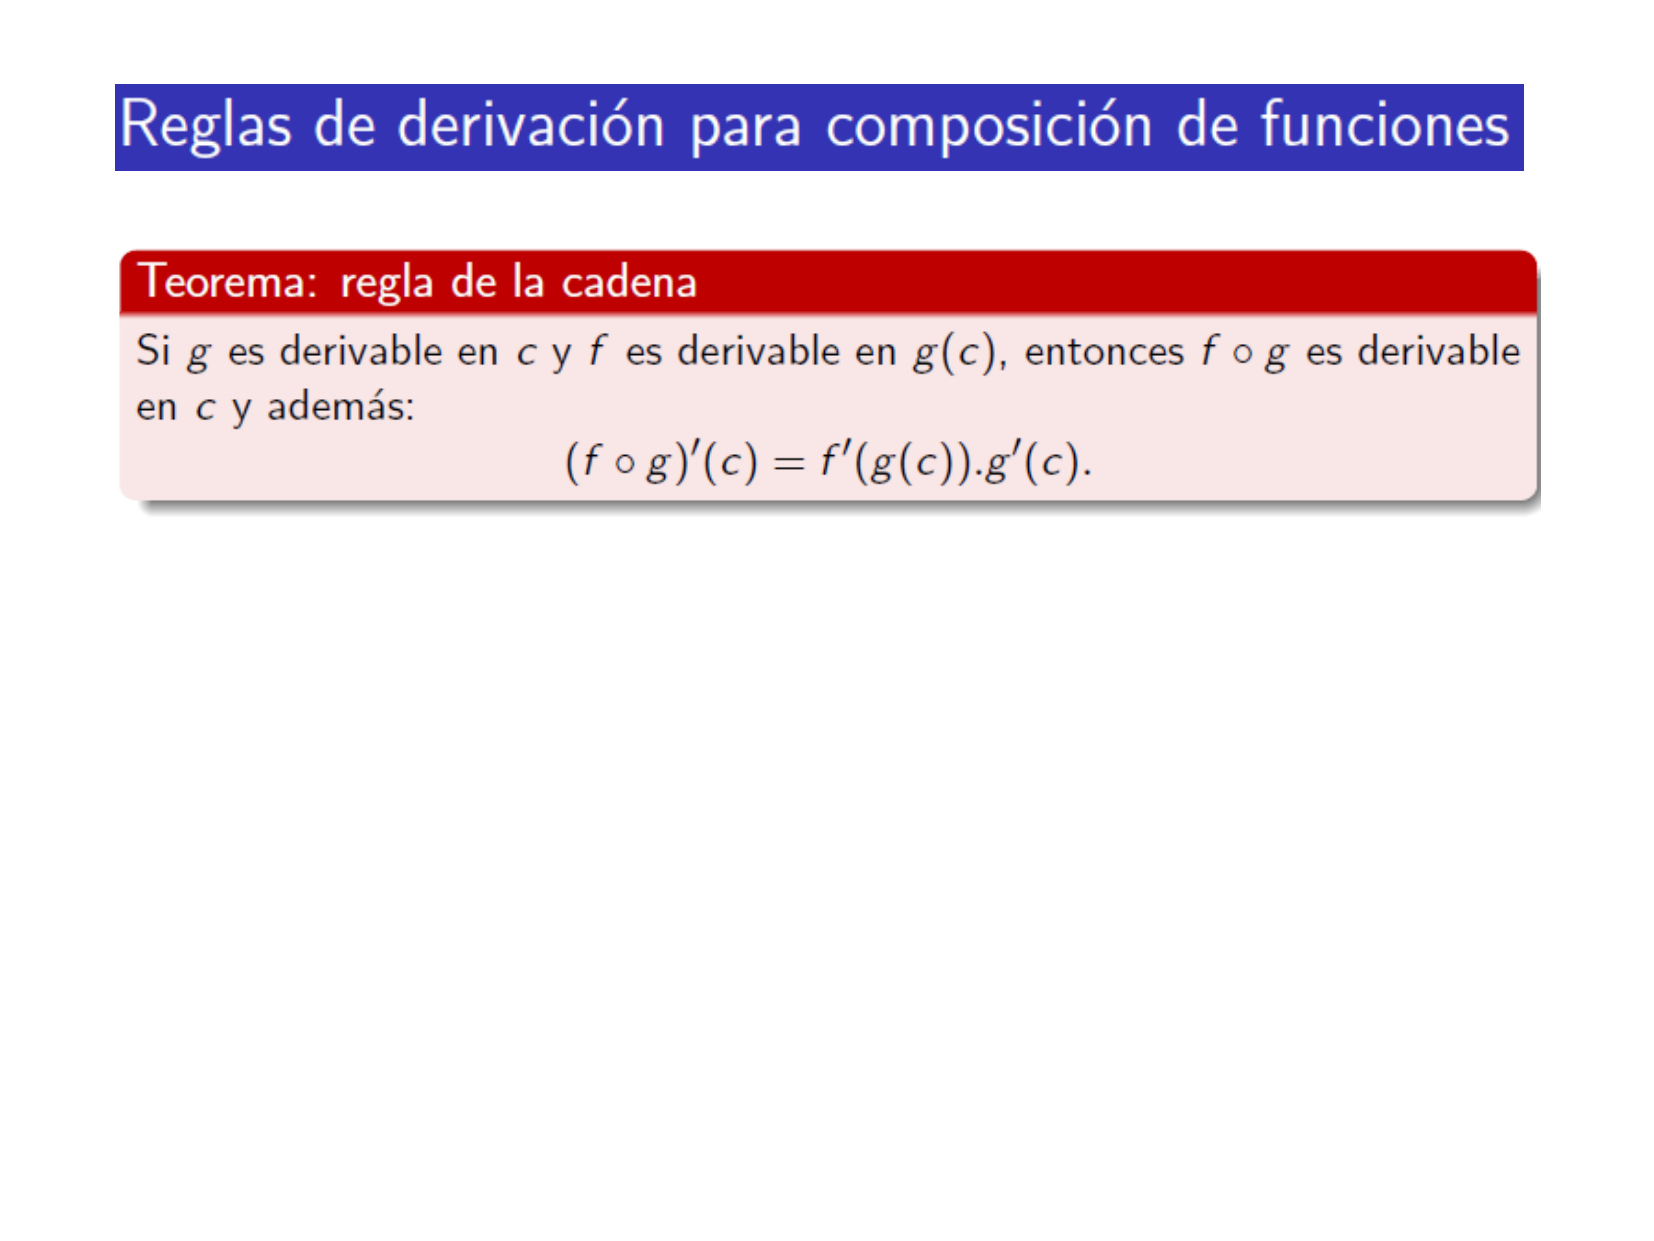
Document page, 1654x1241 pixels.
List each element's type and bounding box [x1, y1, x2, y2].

picture [117, 233, 1541, 532]
picture [114, 84, 1524, 171]
